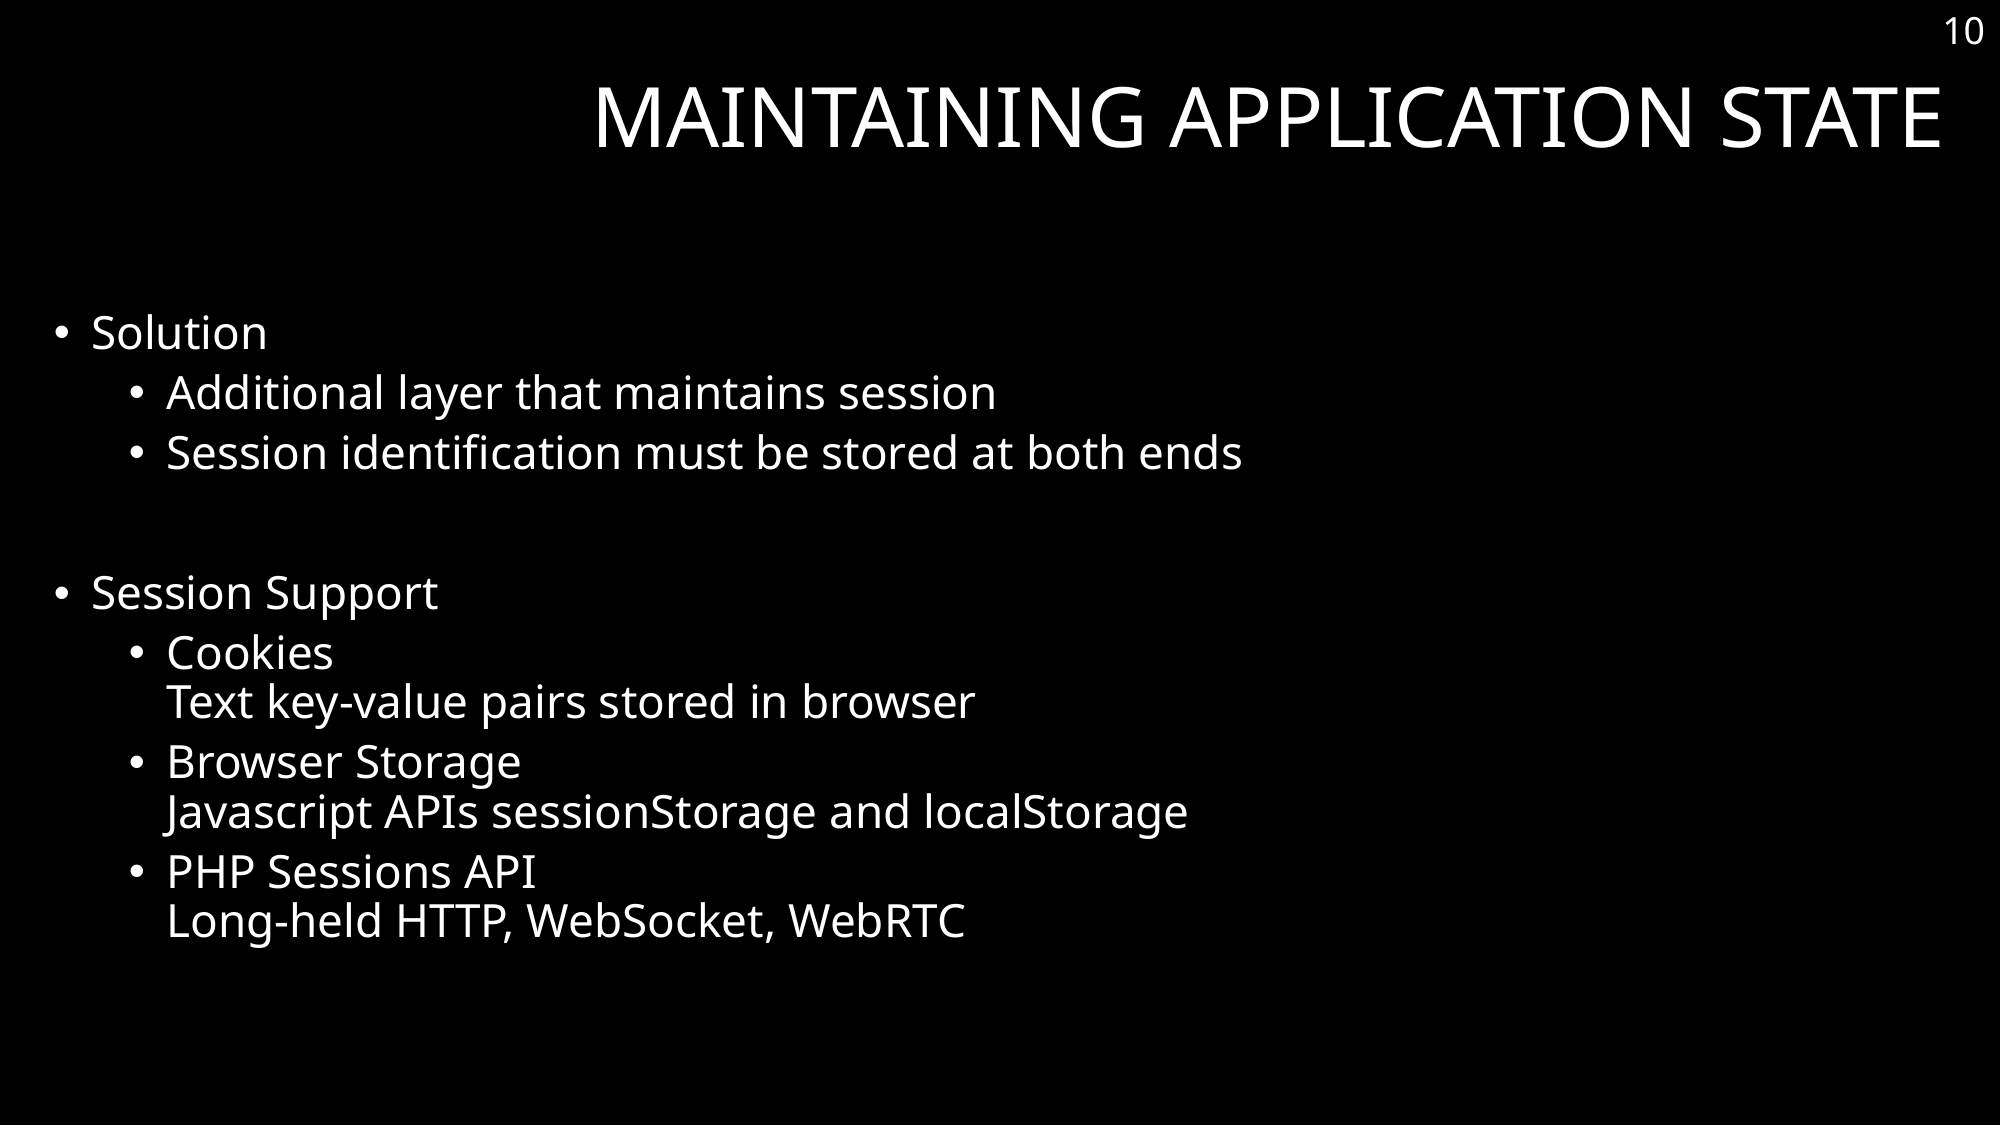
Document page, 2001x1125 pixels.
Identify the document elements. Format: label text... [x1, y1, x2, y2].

title Maintaining Application State [39, 68, 1961, 281]
slide_number 10 [1567, 0, 2000, 60]
list Solution Additional layer that maintains session Session identification must be stored at both ends Session Support Cookies Text key-value pairs stored in browser Browser Storage Javascript APIs sessionStorage and localStorage PHP Sessions API Long-held HTTP, WebSocket, WebRTC [39, 302, 1961, 1057]
